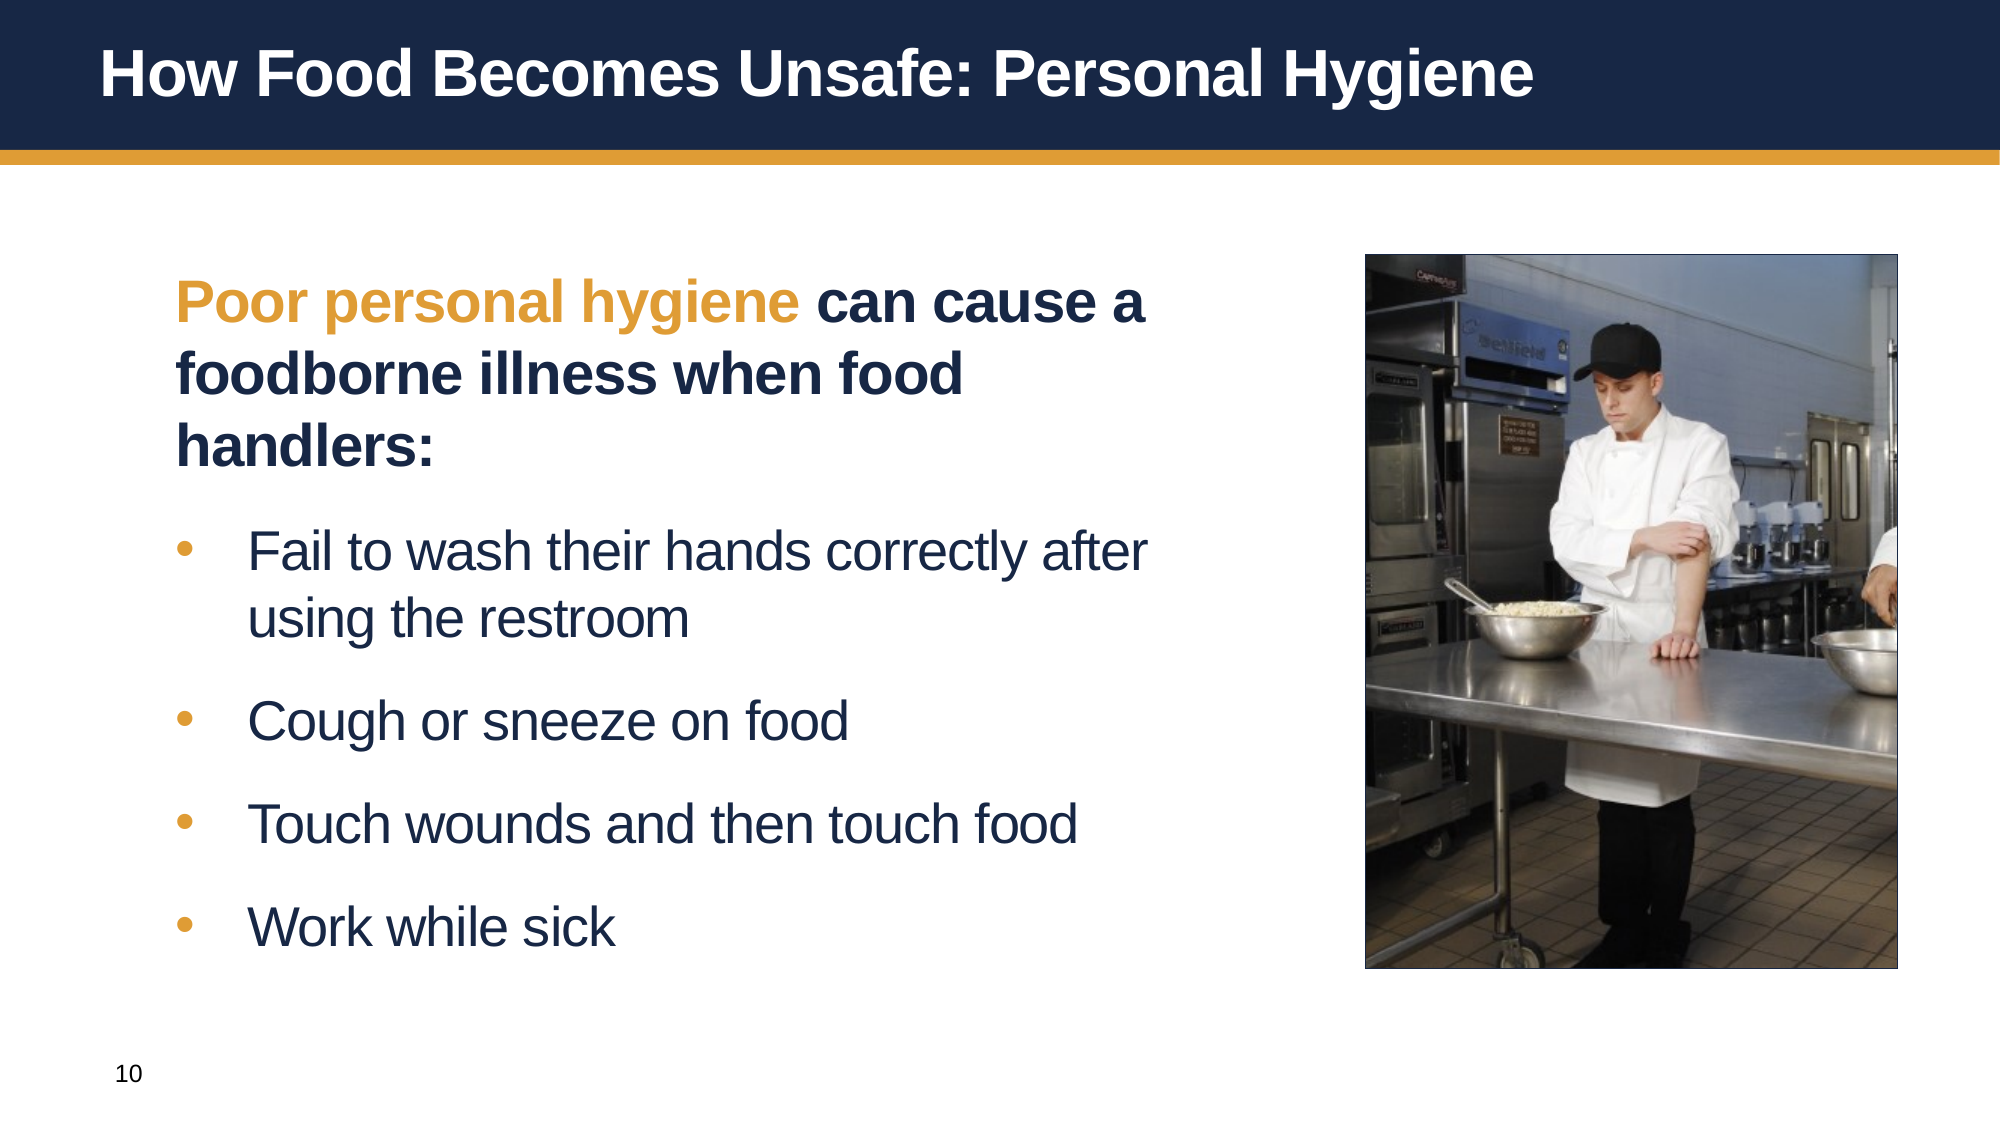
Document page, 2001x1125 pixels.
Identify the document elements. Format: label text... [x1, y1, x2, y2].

picture [1364, 254, 1898, 969]
list Poor personal hygiene can cause a foodborne illness when food handlers: Fail to wash their hands correctly after using the restroom Cough or sneeze on food Touch wounds and then touch food Work while sick [100, 254, 1268, 969]
slide_number 10 [99, 1042, 550, 1103]
title How Food Becomes Unsafe: Personal Hygiene [24, 29, 1975, 121]
